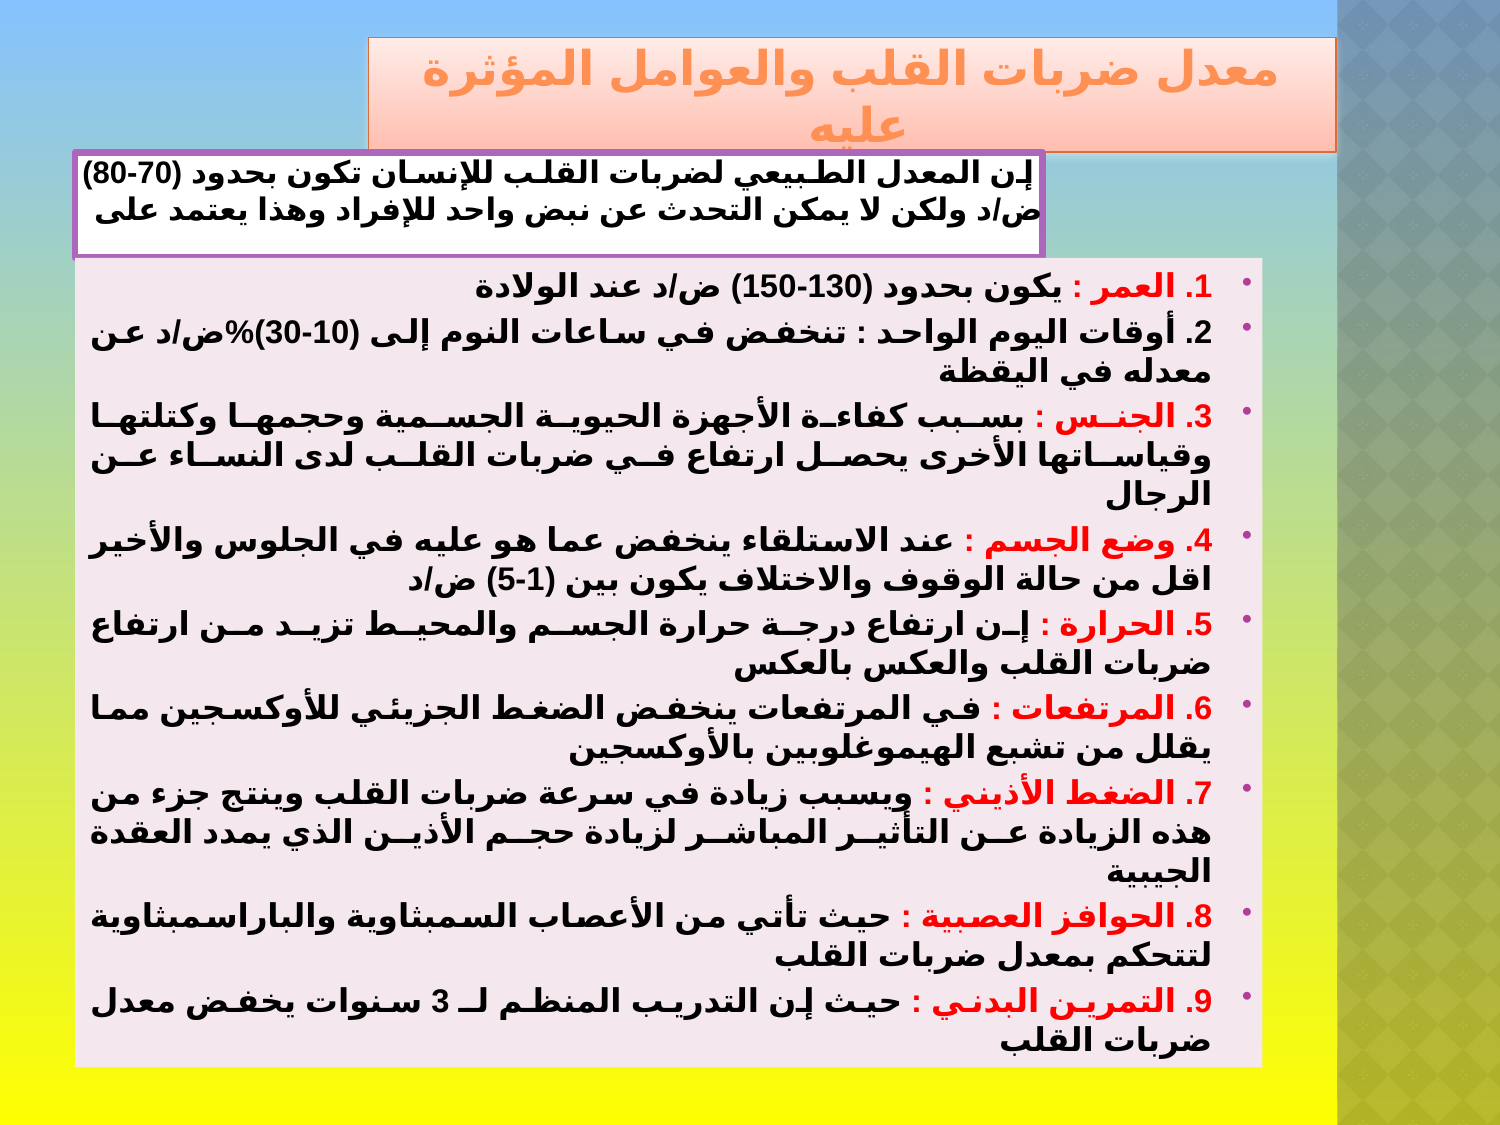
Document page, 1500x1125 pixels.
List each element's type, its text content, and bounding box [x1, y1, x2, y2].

list إن المعدل الطبيعي لضربات القلب للإنسان تكون بحدود (70-80) ض/د ولكن لا يمكن التحدث عن نبض واحد للإفراد وهذا يعتمد على [72, 149, 1046, 261]
list 1. العمر : يكون بحدود (130-150) ض/د عند الولادة 2. أوقات اليوم الواحد : تنخفض في ساعات النوم إلى (10-30)%ض/د عن معدله في اليقظة 3. الجنس : بسبب كفاءة الأجهزة الحيوية الجسمية وحجمها وكتلتها وقياساتها الأخرى يحصل ارتفاع في ضربات القلب لدى النساء عن الرجال 4. وضع الجسم : عند الاستلقاء ينخفض عما هو عليه في الجلوس والأخير اقل من حالة الوقوف والاختلاف يكون بين (1-5) ض/د 5. الحرارة : إن ارتفاع درجة حرارة الجسم والمحيط تزيد من ارتفاع ضربات القلب والعكس بالعكس 6. المرتفعات : في المرتفعات ينخفض الضغط الجزيئي للأوكسجين مما يقلل من تشبع الهيموغلوبين بالأوكسجين 7. الضغط الأذيني : ويسبب زيادة في سرعة ضربات القلب وينتج جزء من هذه الزيادة عن التأثير المباشر لزيادة حجم الأذين الذي يمدد العقدة الجيبية 8. الحوافز العصبية : حيث تأتي من الأعصاب السمبثاوية والباراسمبثاوية لتتحكم بمعدل ضربات القلب 9. التمرين البدني : حيث إن التدريب المنظم لـ 3 سنوات يخفض معدل ضربات القلب [75, 257, 1263, 1068]
title معدل ضربات القلب والعوامل المؤثرة عليه [368, 37, 1337, 153]
